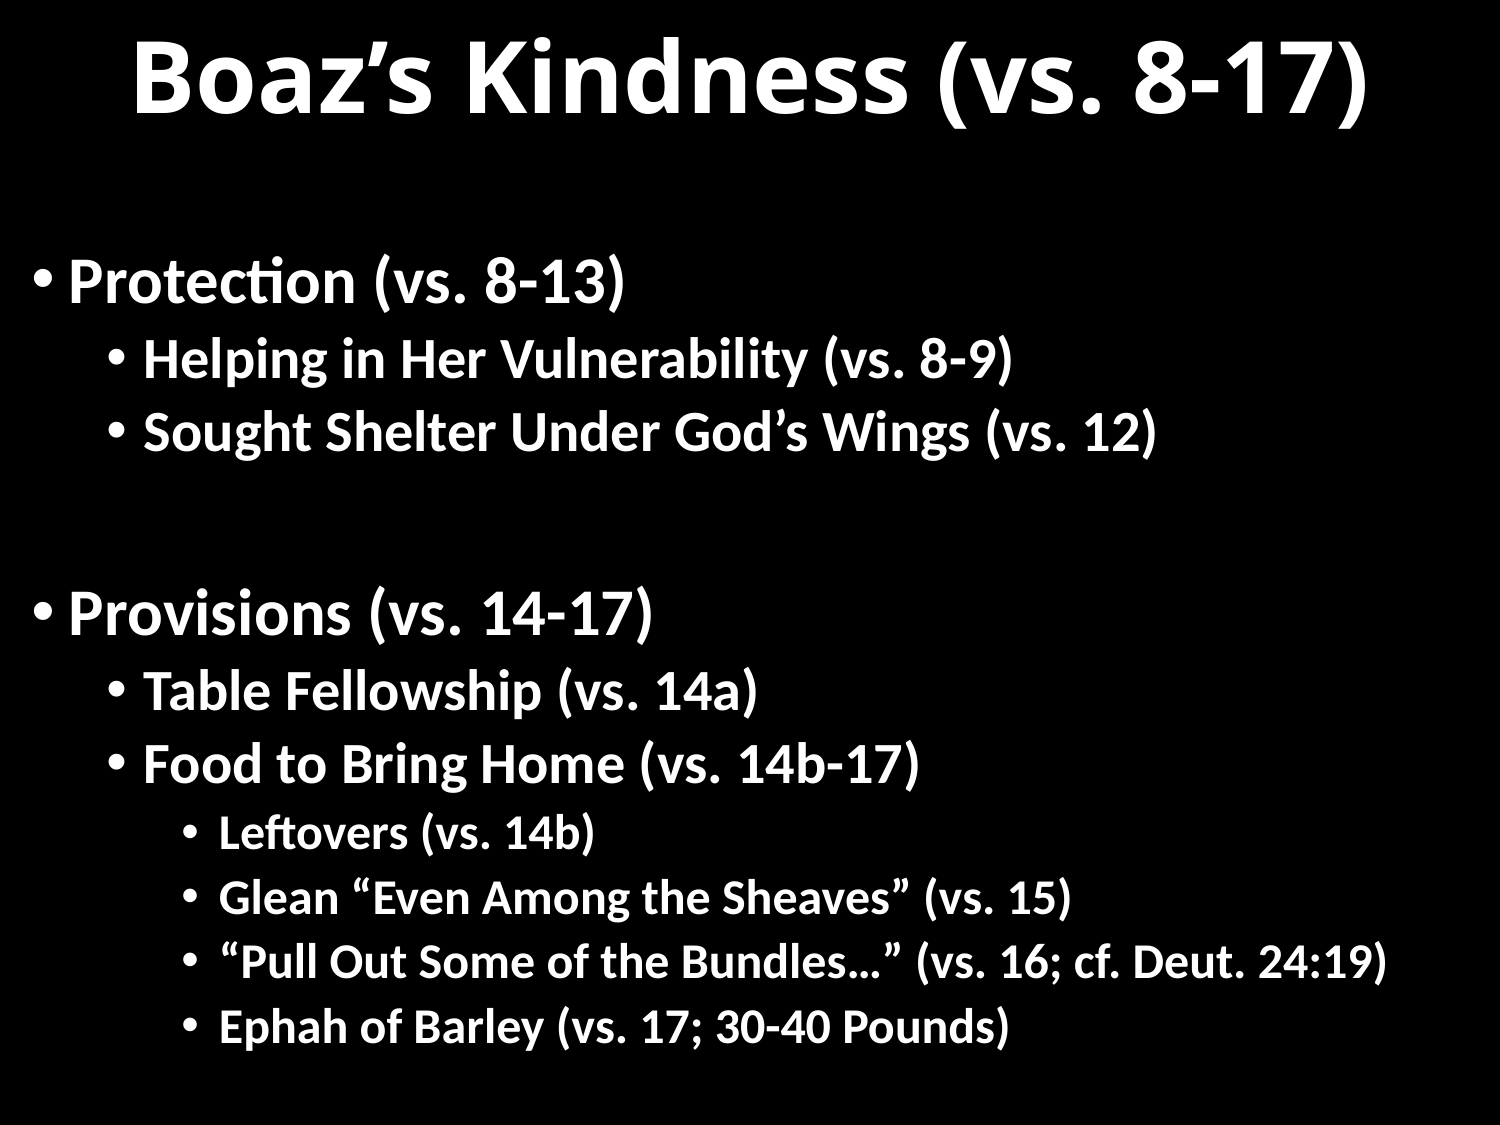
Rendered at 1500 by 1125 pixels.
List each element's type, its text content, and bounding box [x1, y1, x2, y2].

title Boaz’s Kindness (vs. 8-17) [16, 16, 1484, 146]
list Protection (vs. 8-13) Helping in Her Vulnerability (vs. 8-9) Sought Shelter Under God’s Wings (vs. 12) Provisions (vs. 14-17) Table Fellowship (vs. 14a) Food to Bring Home (vs. 14b-17) Leftovers (vs. 14b) Glean “Even Among the Sheaves” (vs. 15) “Pull Out Some of the Bundles…” (vs. 16; cf. Deut. 24:19) Ephah of Barley (vs. 17; 30-40 Pounds) [16, 184, 1484, 1115]
